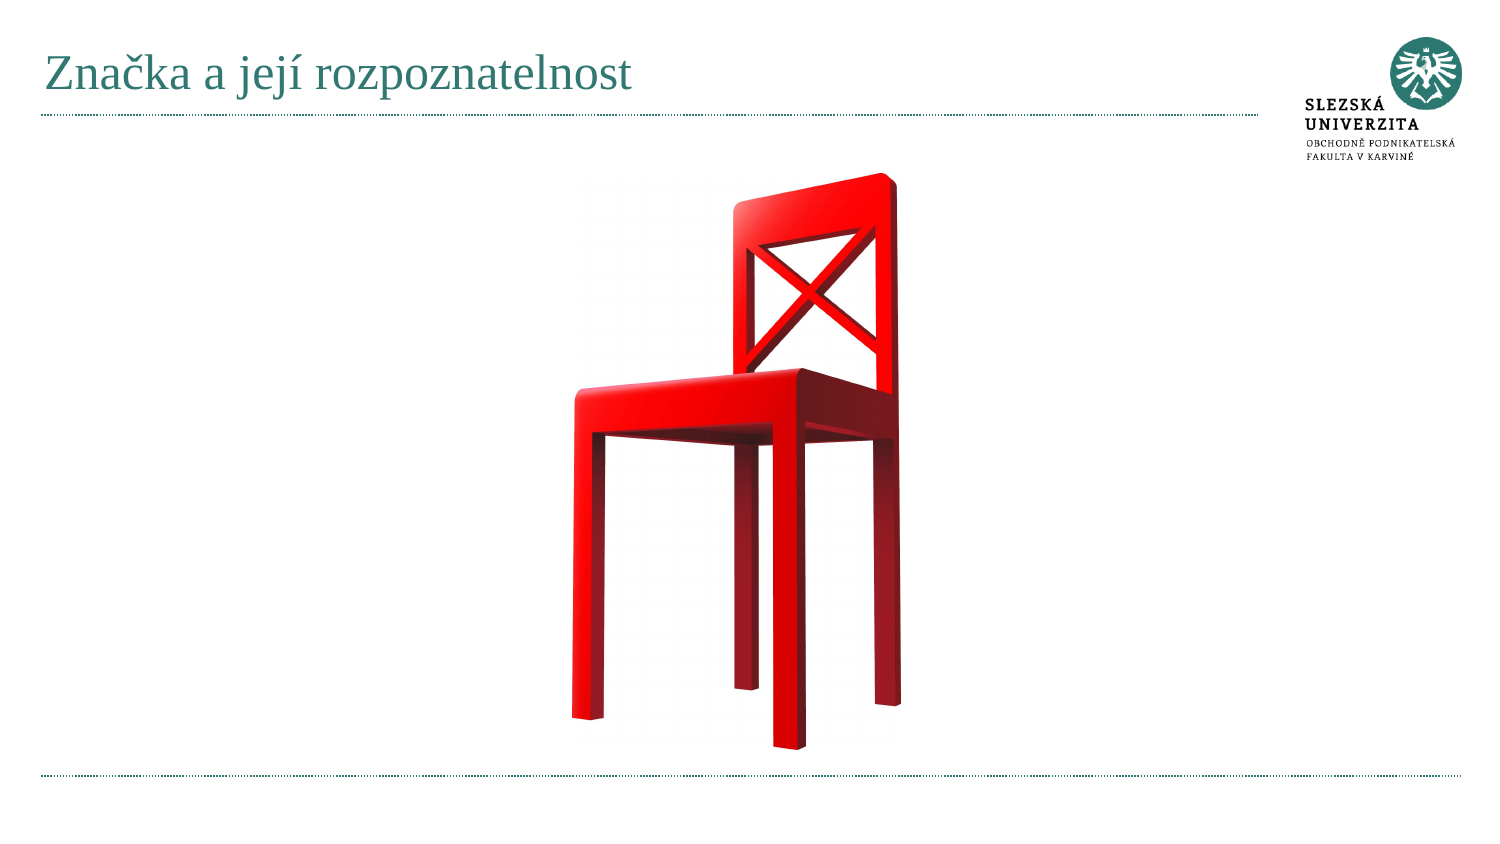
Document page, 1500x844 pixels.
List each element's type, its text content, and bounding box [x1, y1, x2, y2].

picture [572, 173, 901, 750]
title Značka a její rozpoznatelnost [29, 32, 668, 116]
picture [1305, 37, 1462, 160]
